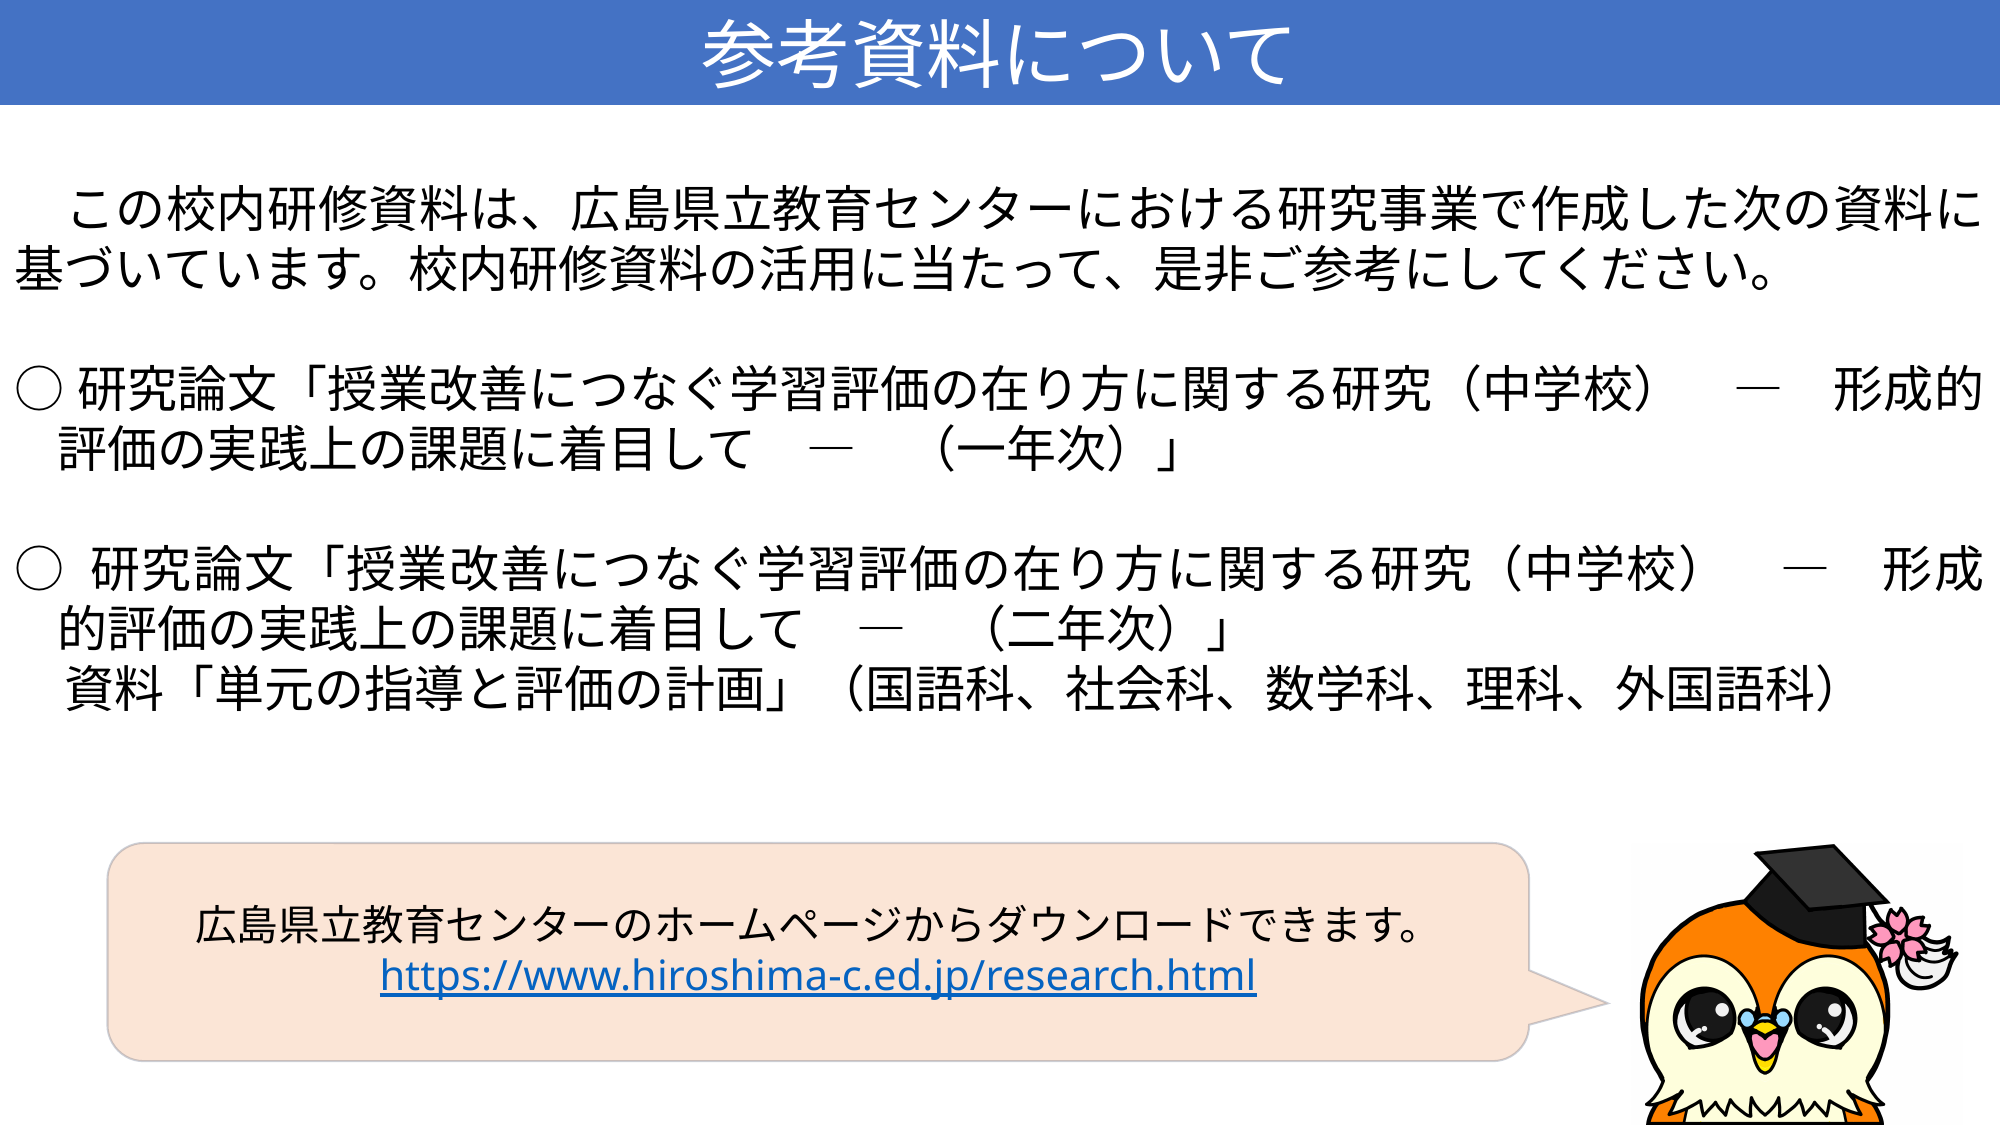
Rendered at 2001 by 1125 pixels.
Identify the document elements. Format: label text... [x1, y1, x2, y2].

text_box 広島県立教育センターのホームページからダウンロードできます。 https://www.hiroshima-c.ed.jp/research.html [106, 841, 1612, 1063]
text_box 参考資料について [0, 0, 2000, 105]
text_box この校内研修資料は、広島県立教育センターにおける研究事業で作成した次の資料に基づいています。校内研修資料の活用に当たって、是非ご参考にしてください。 ○研究論文「授業改善につなぐ学習評価の在り方に関する研究（中学校） ― 形成的評価の実践上の課題に着目して ― （一年次）」 ○ 研究論文「授業改善につなぐ学習評価の在り方に関する研究（中学校） ― 形成的評価の実践上の課題に着目して ― （二年次）」 資料「単元の指導と評価の計画」（国語科、社会科、数学科、理科、外国語科） [0, 109, 2000, 725]
picture [1631, 842, 1963, 1125]
